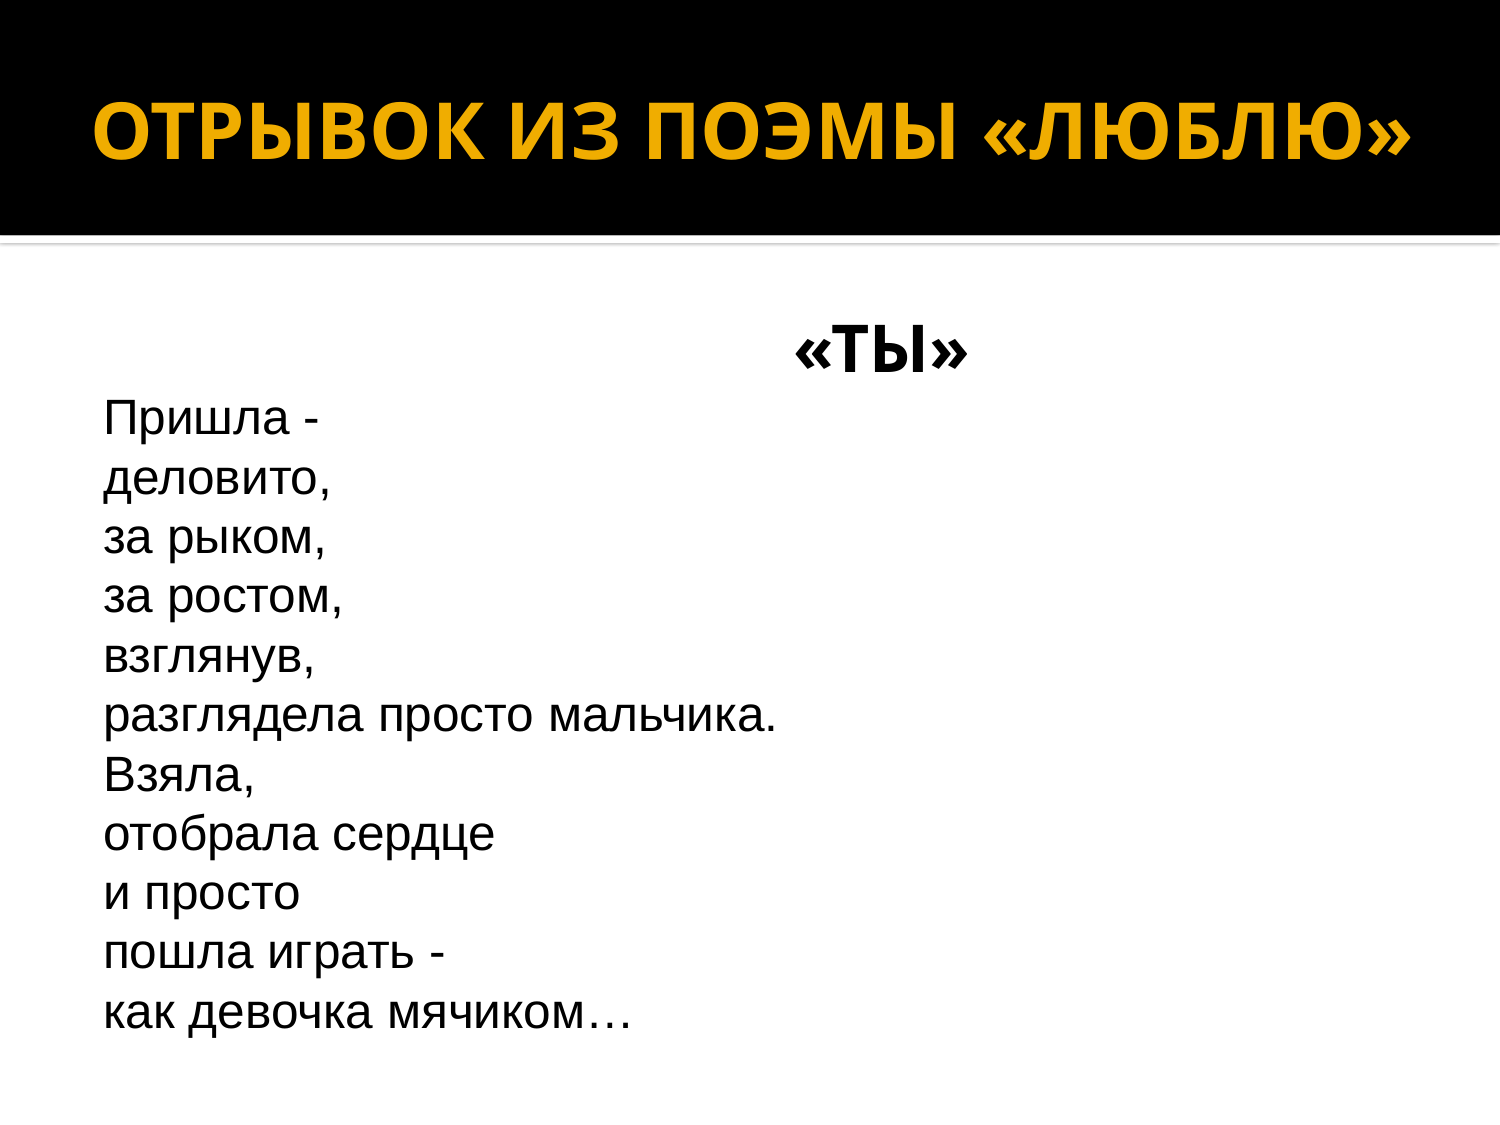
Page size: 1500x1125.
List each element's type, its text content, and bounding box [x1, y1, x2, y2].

title ОТРЫВОК ИЗ ПОЭМЫ «ЛЮБЛЮ» [75, 25, 1425, 231]
list «ТЫ» Пришла - деловито, за рыком, за ростом, взглянув, разглядела просто мальчика. Взяла, отобрала сердце и просто пошла играть - как девочка мячиком… [75, 291, 1425, 1050]
